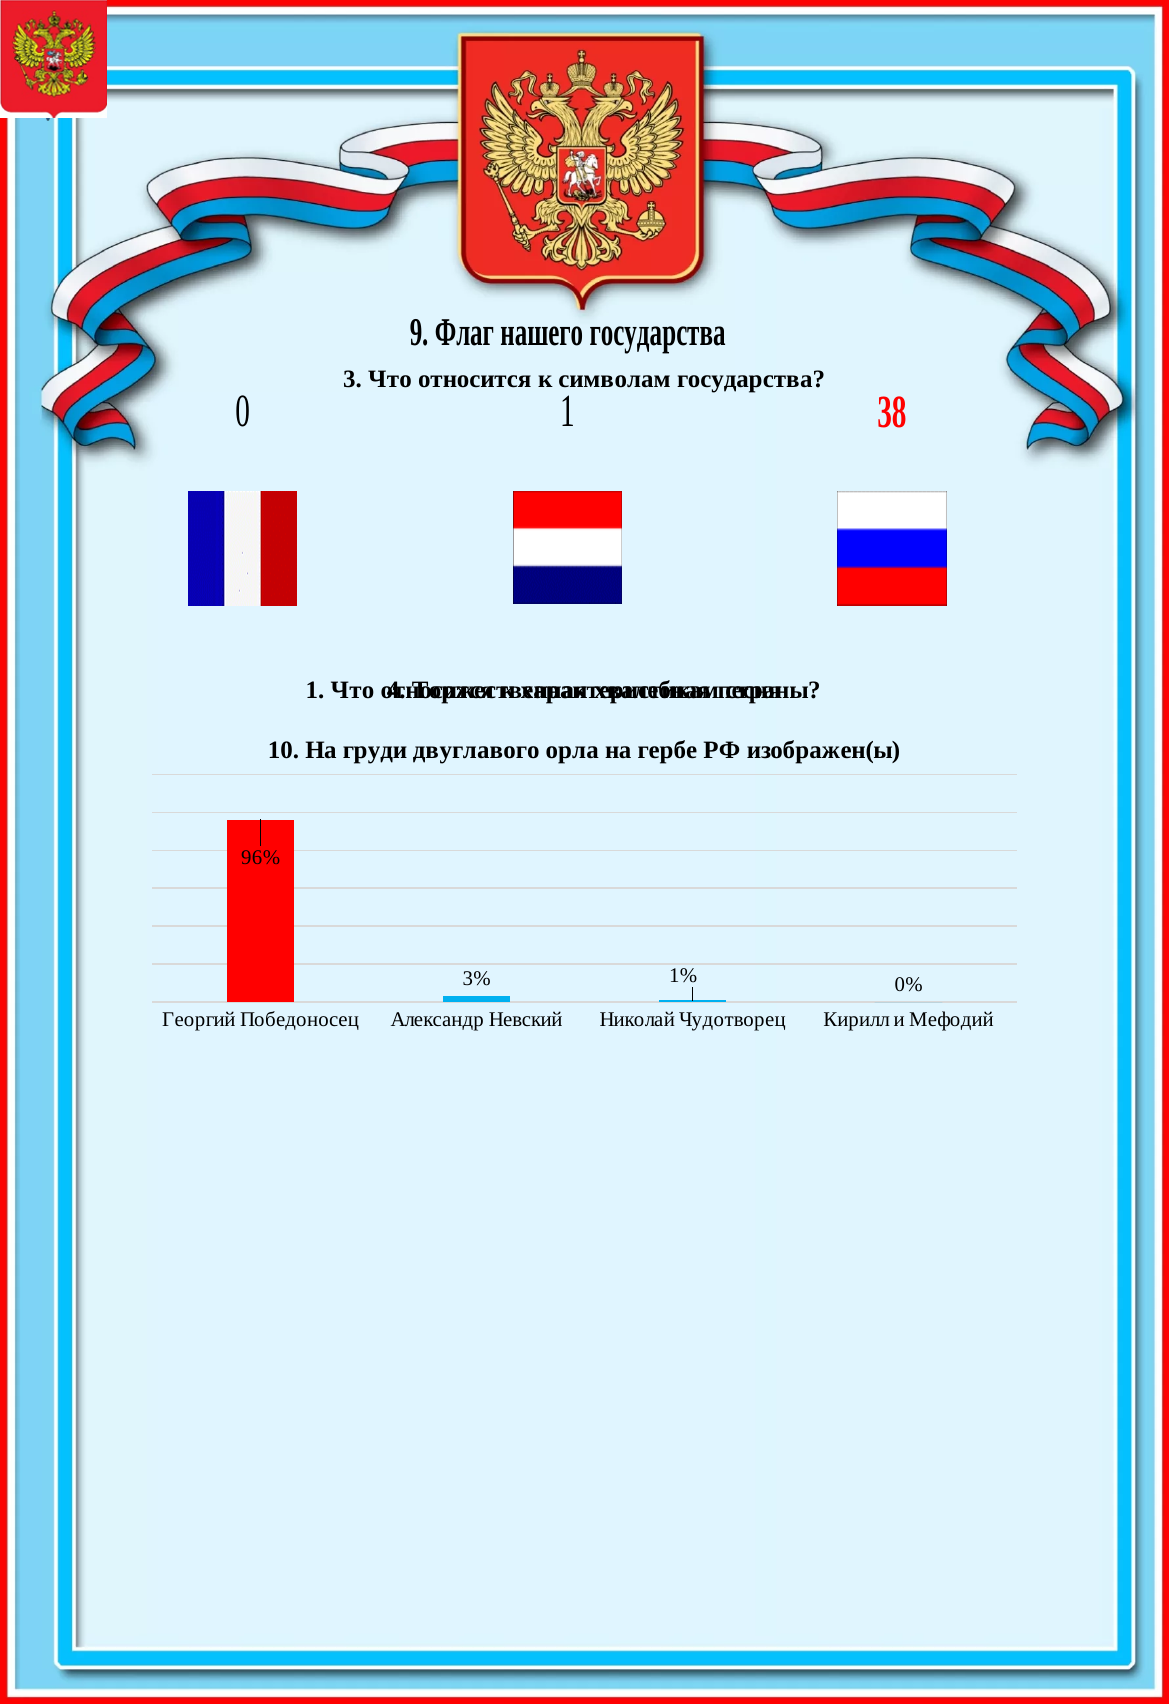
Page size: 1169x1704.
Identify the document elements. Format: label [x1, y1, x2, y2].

picture [0, 0, 1169, 1704]
chart [134, 679, 1035, 1039]
